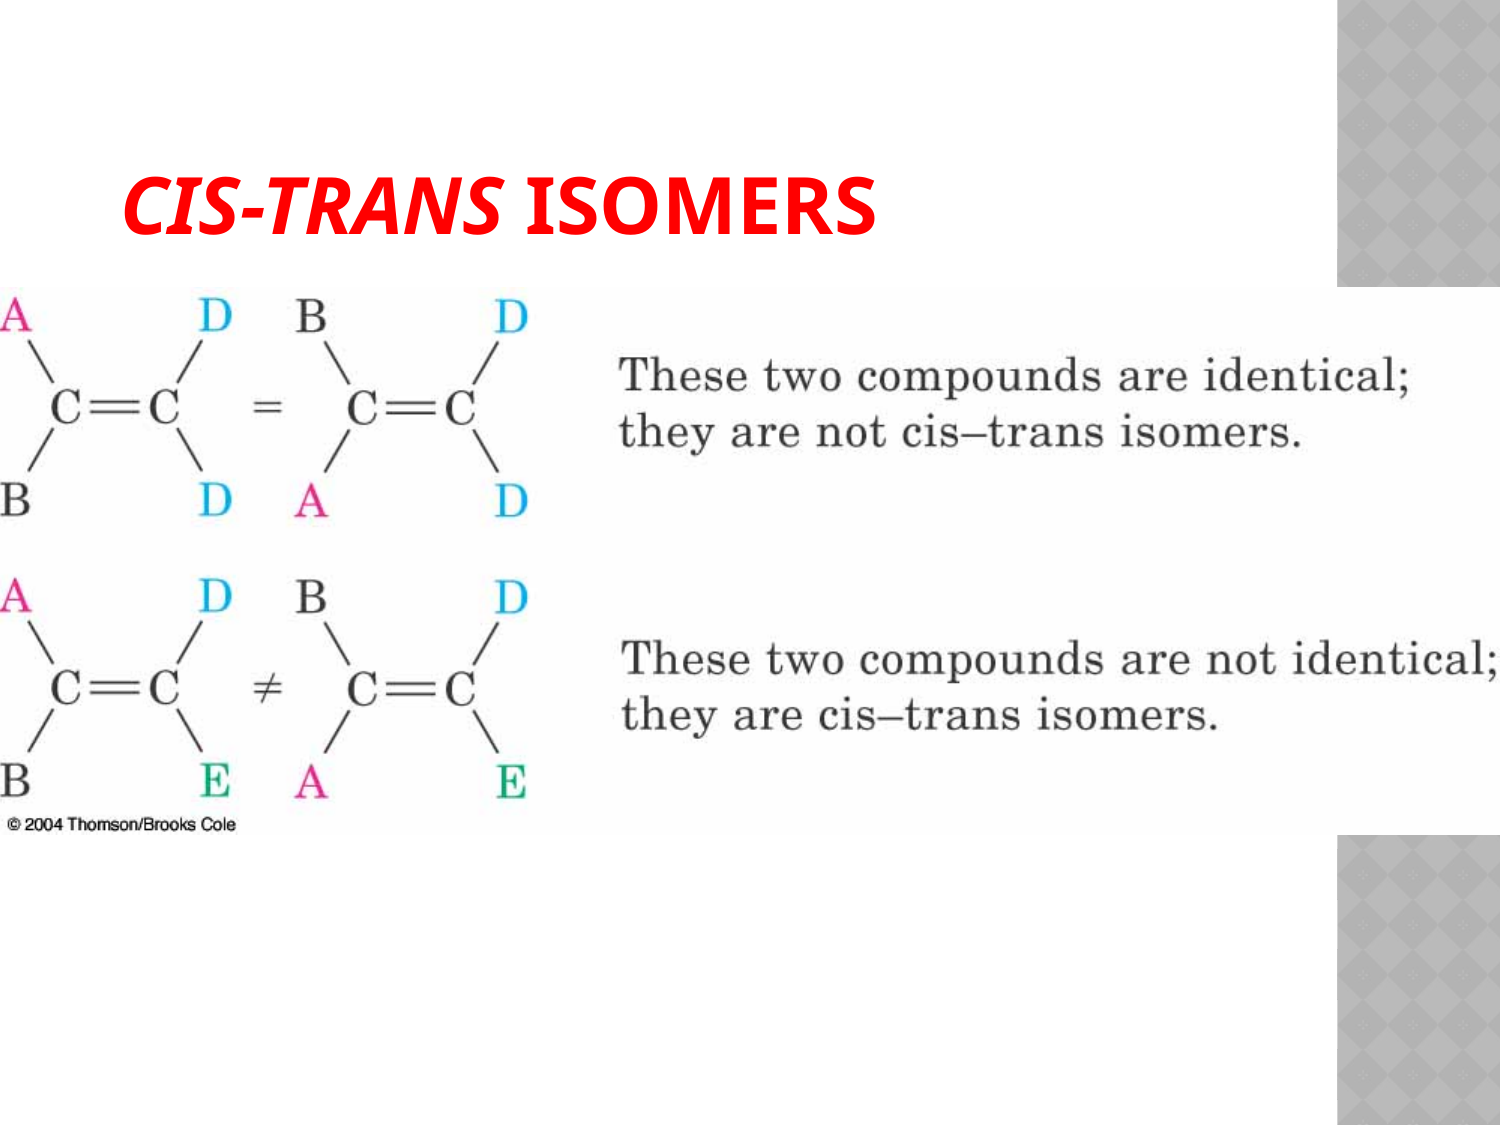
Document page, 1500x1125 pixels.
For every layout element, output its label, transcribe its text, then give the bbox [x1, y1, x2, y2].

title cis-trans Isomers [112, 62, 1388, 250]
text_box [0, 287, 1500, 835]
